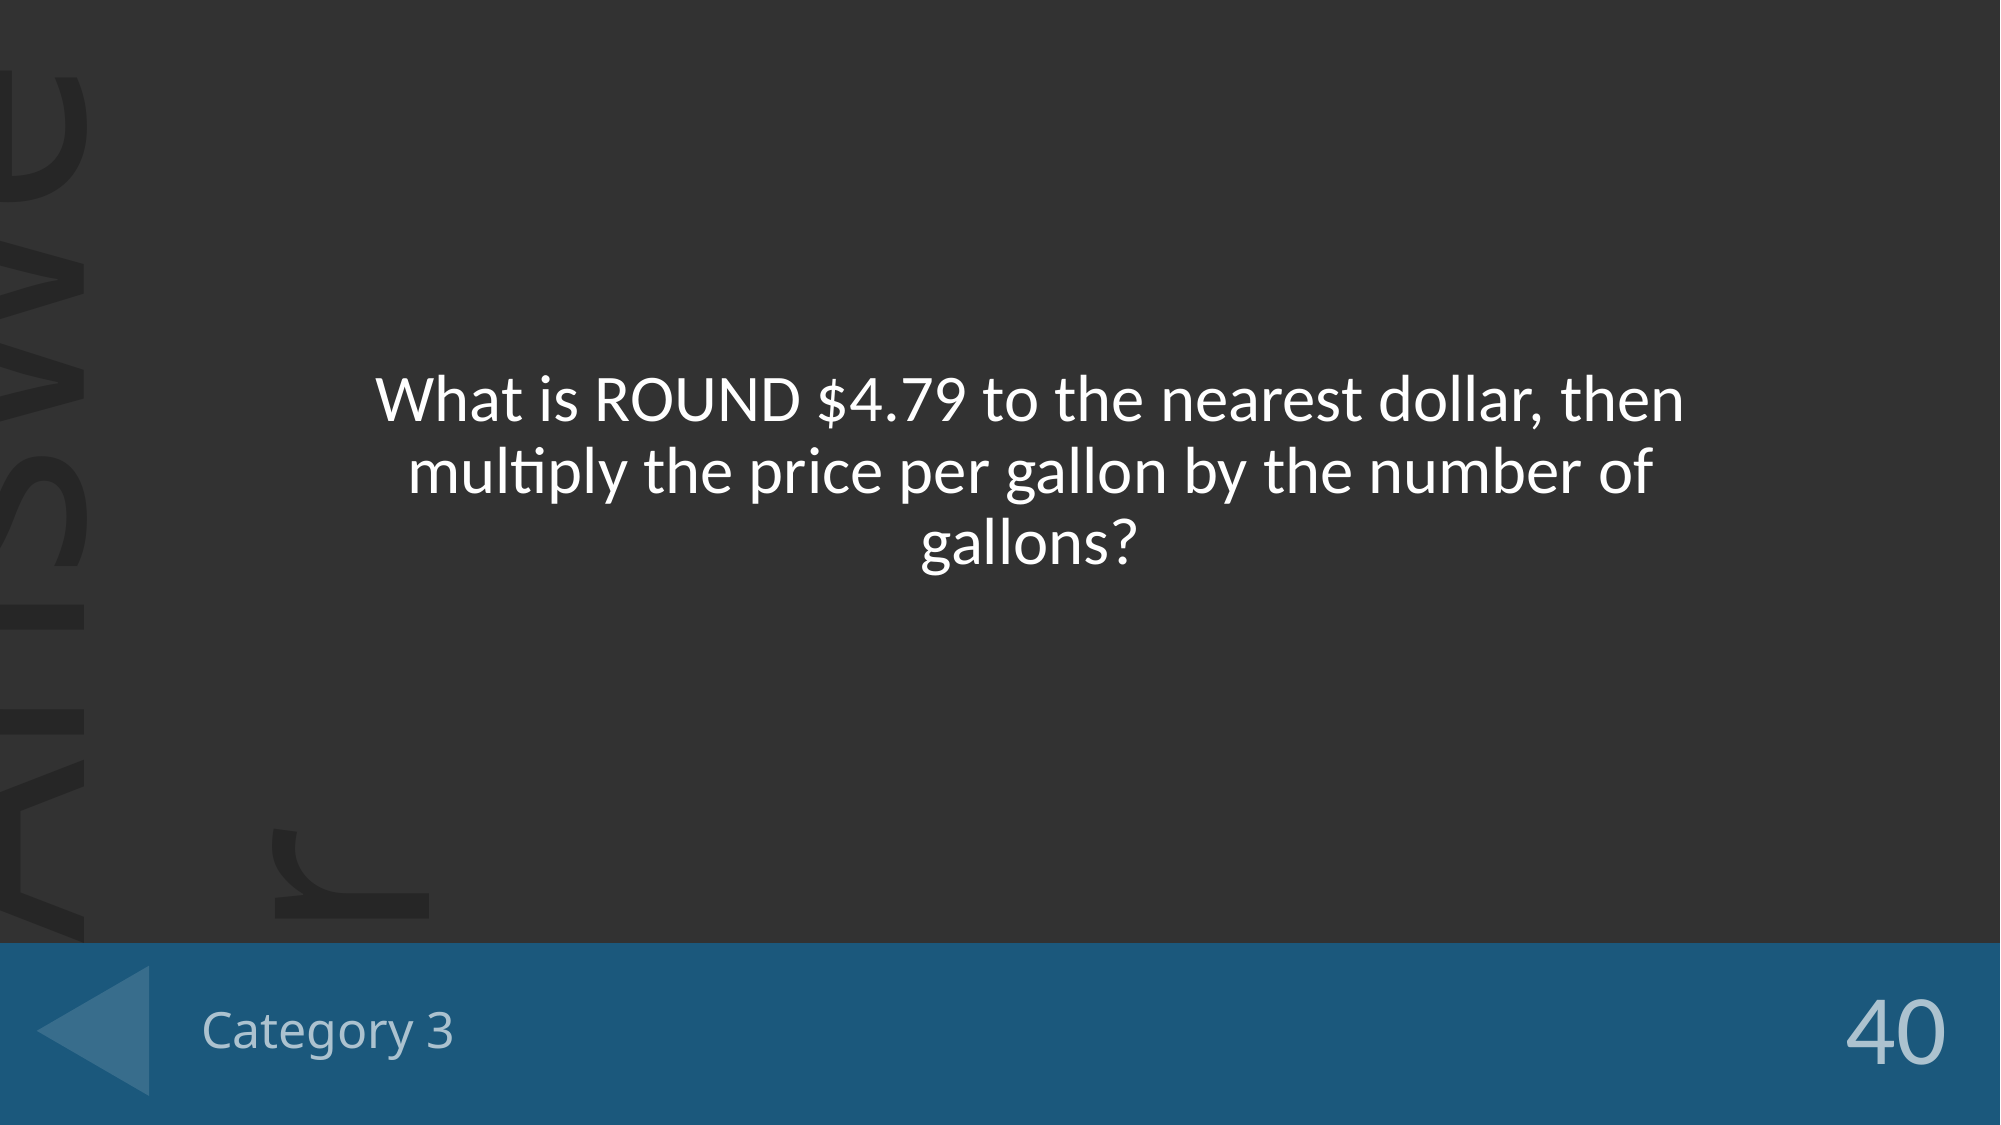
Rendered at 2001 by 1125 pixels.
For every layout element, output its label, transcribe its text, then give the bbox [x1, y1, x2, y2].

title Category 3 [185, 967, 1494, 1097]
list What is ROUND $4.79 to the nearest dollar, then multiply the price per gallon by the number of gallons? [302, 307, 1760, 636]
list 40 [1494, 967, 1963, 1097]
